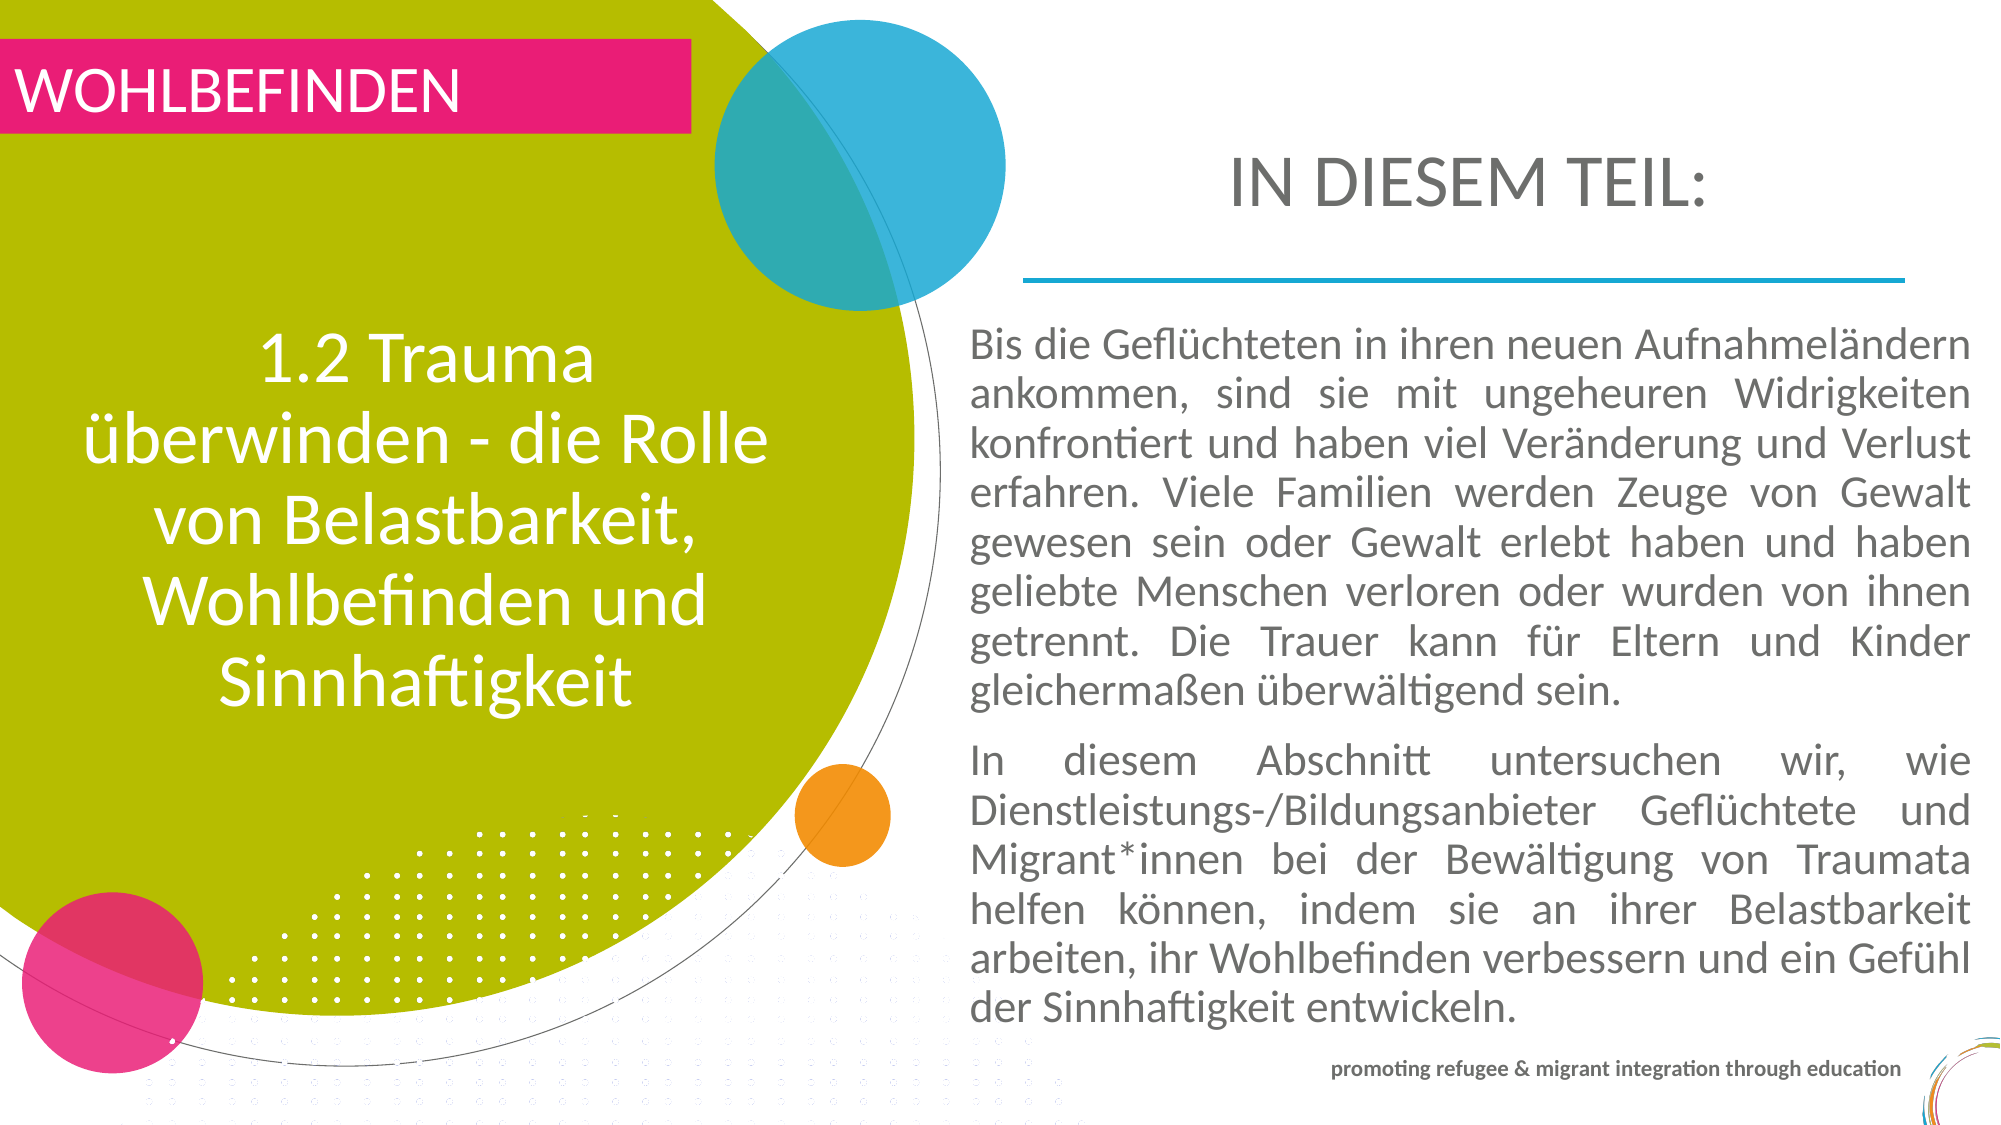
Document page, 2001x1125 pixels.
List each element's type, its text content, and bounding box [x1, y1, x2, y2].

picture [73, 815, 1135, 1125]
text_box 1.2 Trauma überwinden - die Rolle von Belastbarkeit, Wohlbefinden und Sinnhaftigkeit [57, 237, 795, 804]
text_box WOHLBEFINDEN [0, 38, 692, 134]
list Bis die Geflüchteten in ihren neuen Aufnahmeländern ankommen, sind sie mit ungeheuren Widrigkeiten konfrontiert und haben viel Veränderung und Verlust erfahren. Viele Familien werden Zeuge von Gewalt gewesen sein oder Gewalt erlebt haben und haben geliebte Menschen verloren oder wurden von ihnen getrennt. Die Trauer kann für Eltern und Kinder gleichermaßen überwältigend sein. In diesem Abschnitt untersuchen wir, wie Dienstleistungs-/Bildungsanbieter Geflüchtete und Migrant*innen bei der Bewältigung von Traumata helfen können, indem sie an ihrer Belastbarkeit arbeiten, ihr Wohlbefinden verbessern und ein Gefühl der Sinnhaftigkeit entwickeln. [954, 312, 1988, 1066]
list IN DIESEM TEIL: [1036, 134, 1903, 249]
picture [1903, 1030, 2000, 1125]
